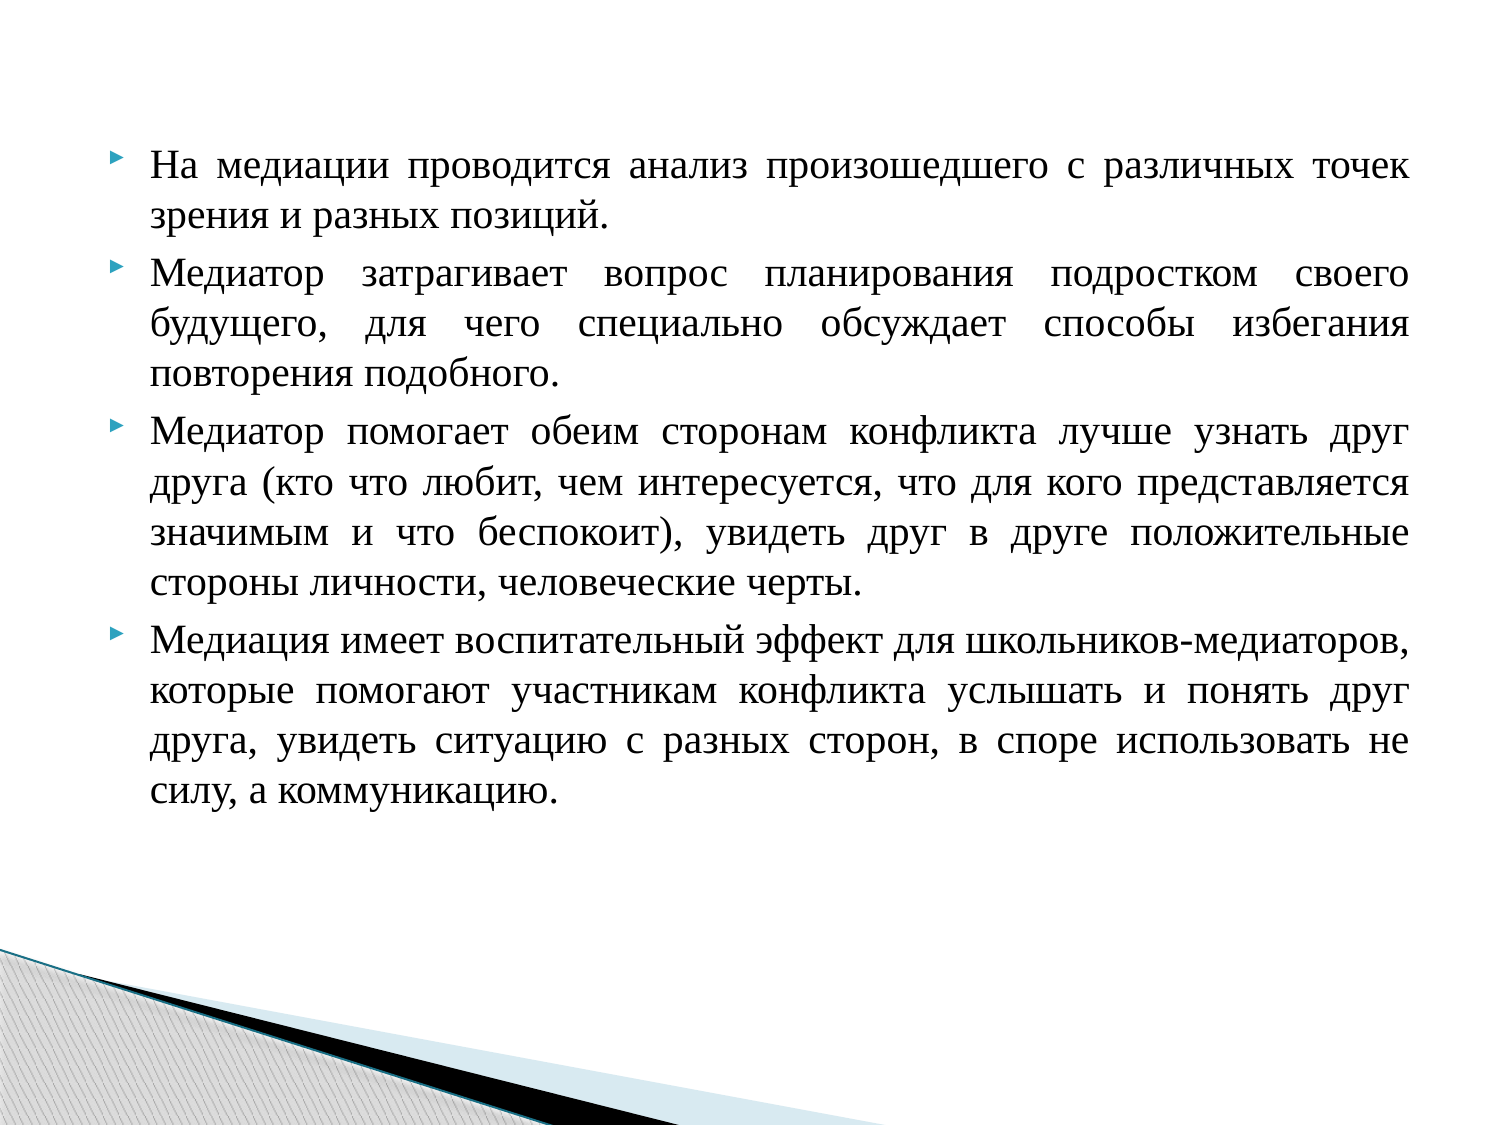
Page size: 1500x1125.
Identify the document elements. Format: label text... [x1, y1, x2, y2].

list На медиации проводится анализ произошедшего с различных точек зрения и разных позиций. Медиатор затрагивает вопрос планирования подростком своего будущего, для чего специально обсуждает способы избегания повторения подобного. Медиатор помогает обеим сторонам конфликта лучше узнать друг друга (кто что любит, чем интересуется, что для кого представляется значимым и что беспокоит), увидеть друг в друге положительные стороны личности, человеческие черты. Медиация имеет воспитательный эффект для школьников-медиаторов, которые помогают участникам конфликта услышать и понять друг друга, увидеть ситуацию с разных сторон, в споре использовать не силу, а коммуникацию. [75, 128, 1425, 986]
